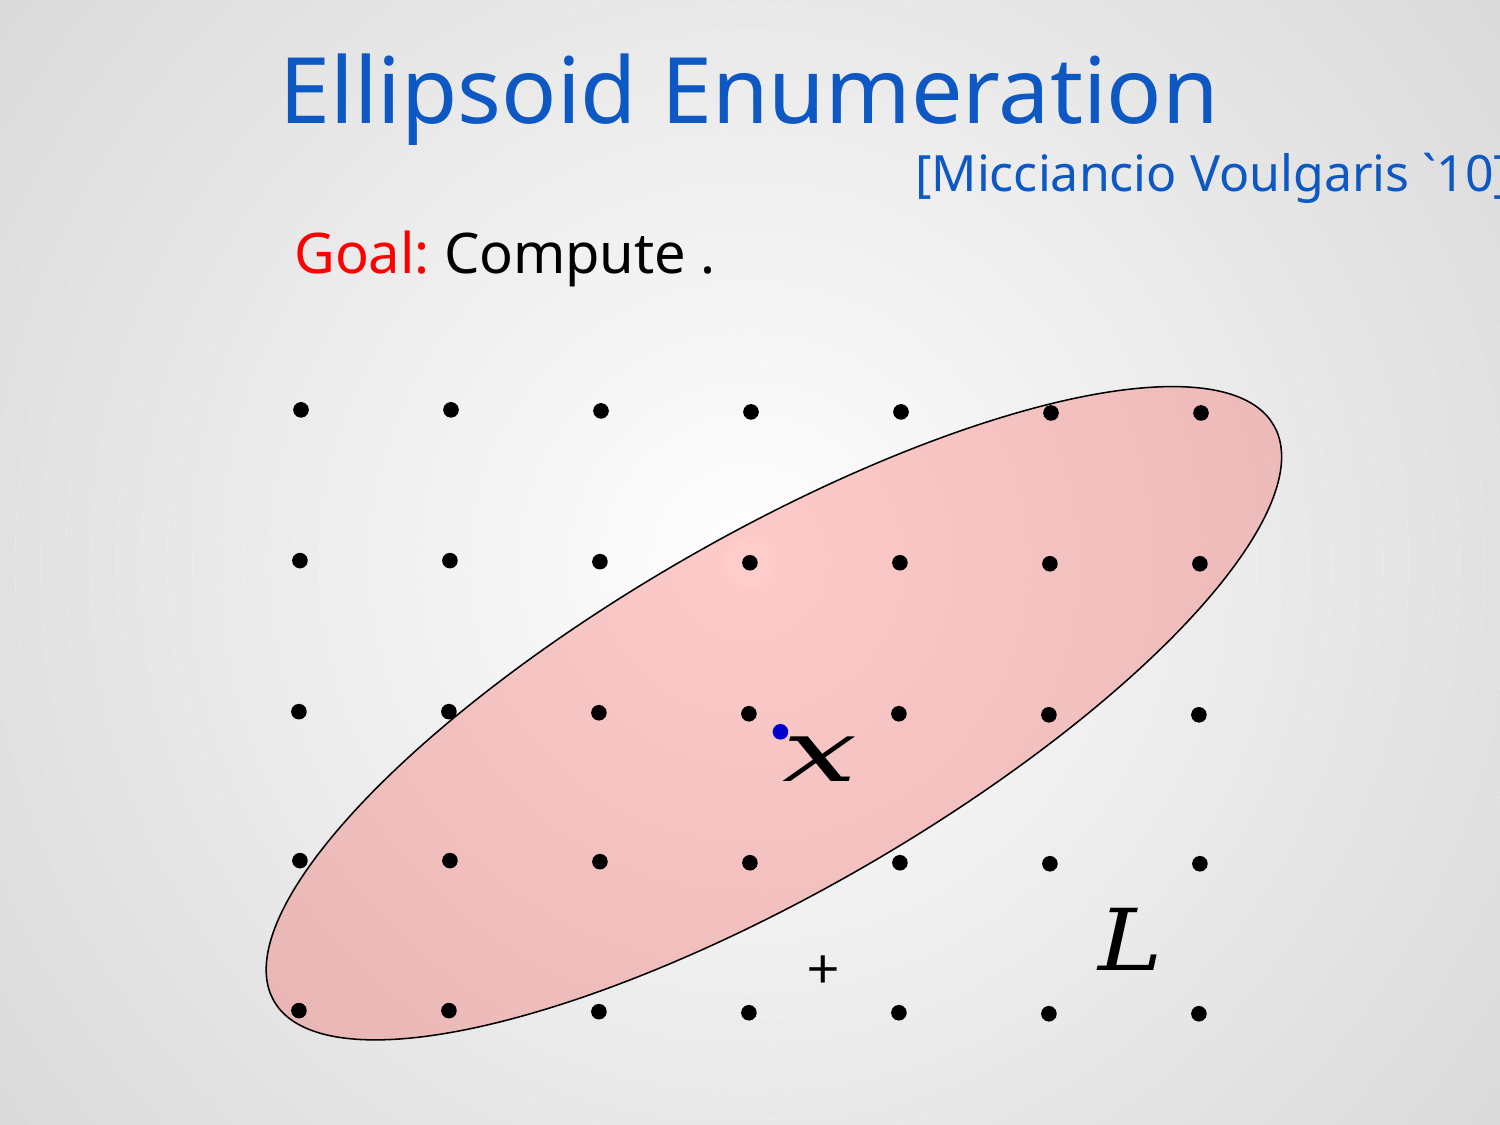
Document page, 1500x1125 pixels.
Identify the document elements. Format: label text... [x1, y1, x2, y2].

text_box [266, 901, 287, 1017]
text_box Ellipsoid Enumeration [74, 34, 1425, 150]
text_box [308, 1029, 469, 1040]
text_box [Micciancio Voulgaris `10] [900, 133, 1500, 209]
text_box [292, 403, 1208, 1021]
text_box [1062, 386, 1282, 593]
